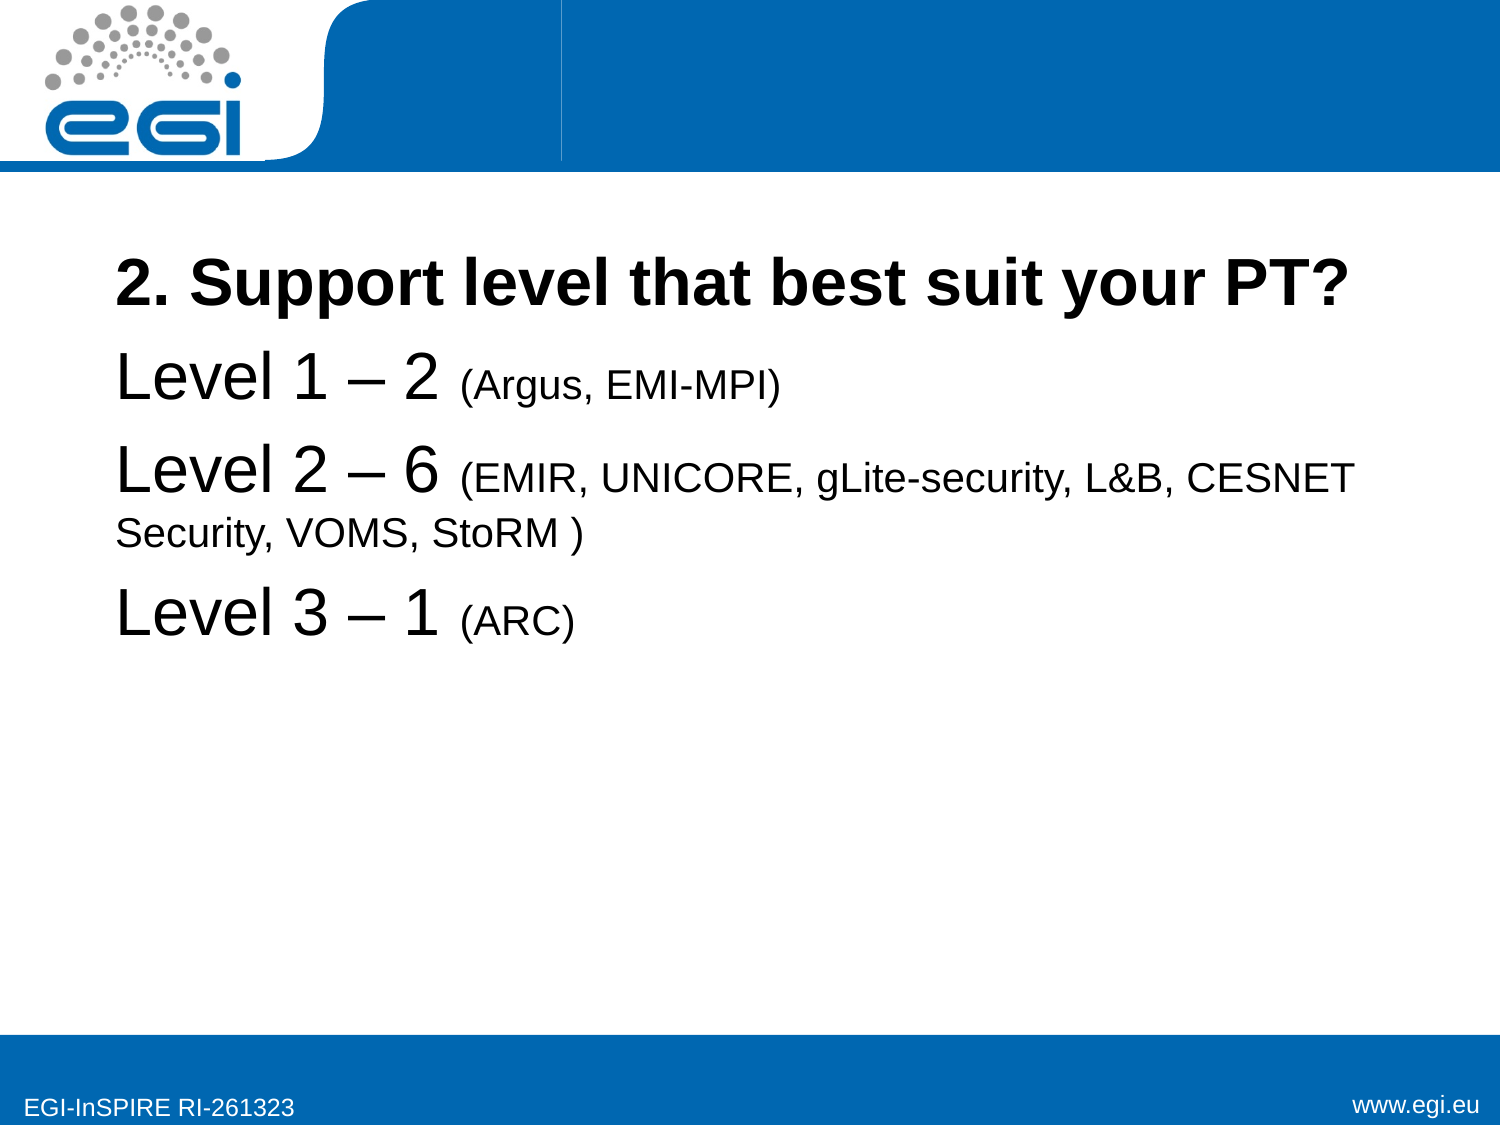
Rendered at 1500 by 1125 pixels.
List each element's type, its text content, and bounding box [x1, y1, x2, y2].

picture [0, 0, 265, 161]
list 2. Support level that best suit your PT? Level 1 – 2 (Argus, EMI-MPI) Level 2 – 6 (EMIR, UNICORE, gLite-security, L&B, CESNET Security, VOMS, StoRM ) Level 3 – 1 (ARC) [100, 231, 1425, 975]
